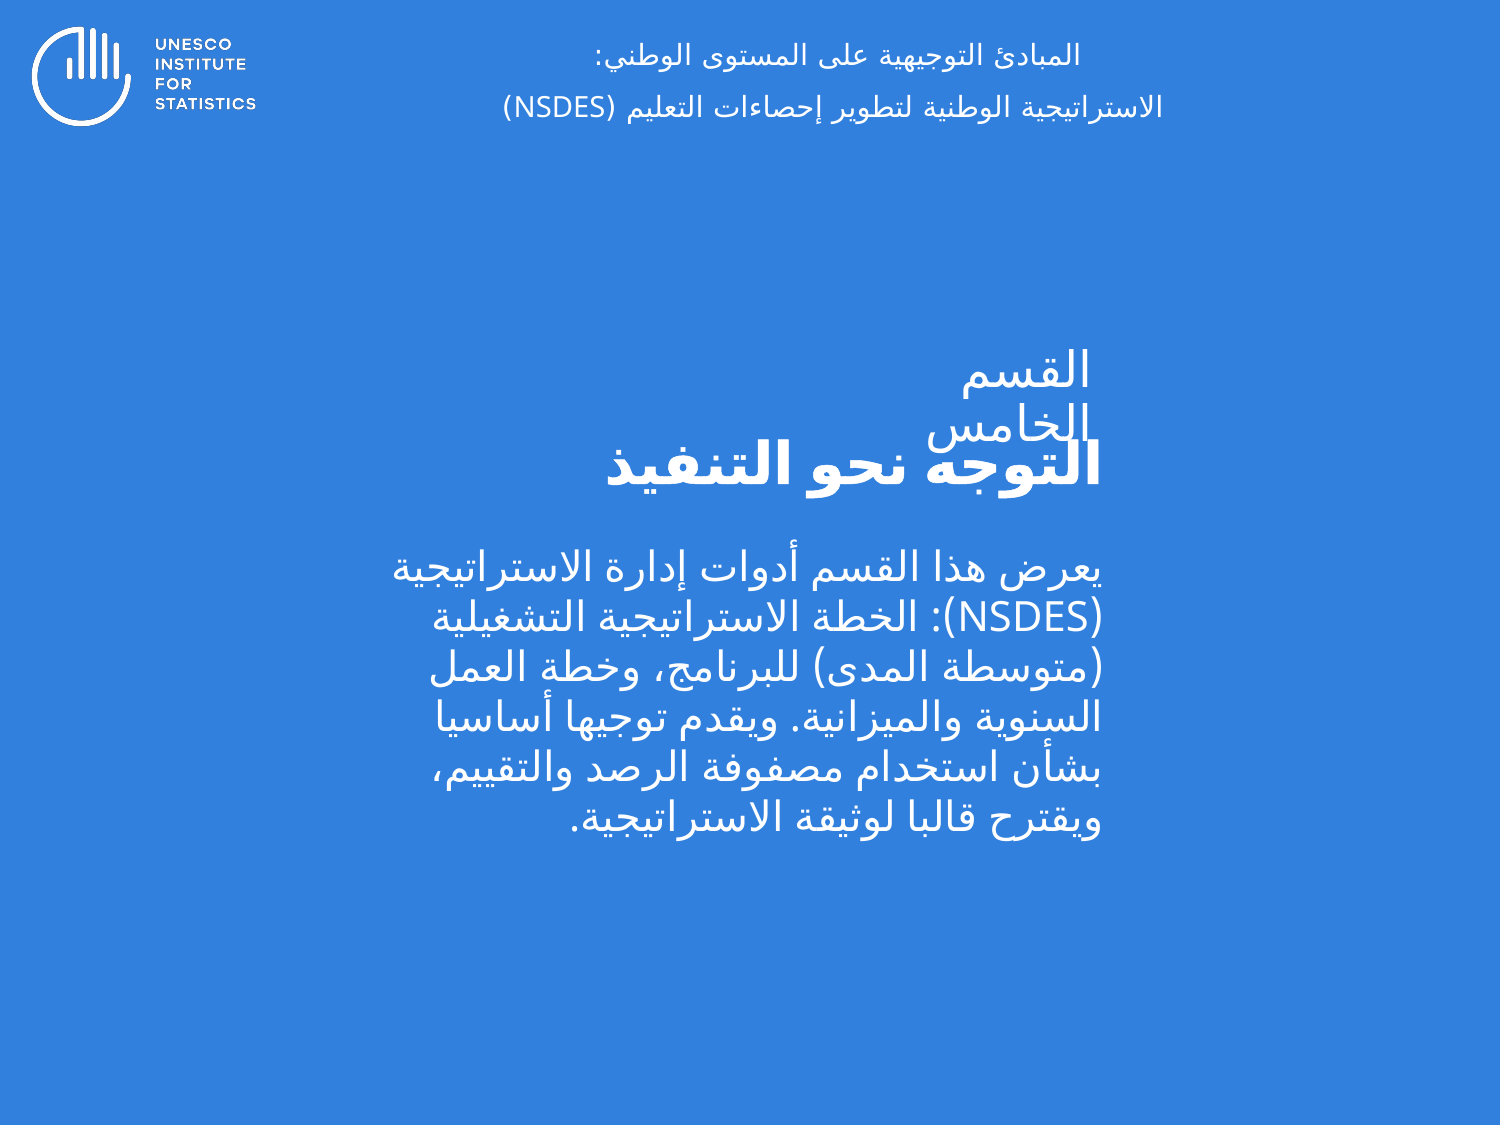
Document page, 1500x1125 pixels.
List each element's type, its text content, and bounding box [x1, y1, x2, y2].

text_box القسم الخامس [781, 336, 1108, 396]
text_box يعرض هذا القسم أدوات إدارة الاستراتيجية (NSDES): الخطة الاستراتيجية التشغيلية (متوسطة المدى) للبرنامج، وخطة العمل السنوية والميزانية. ويقدم توجيها أساسيا بشأن استخدام مصفوفة الرصد والتقييم، ويقترح قالبا لوثيقة الاستراتيجية. [359, 532, 1119, 848]
list المبادئ التوجيهية على المستوى الوطني: الاستراتيجية الوطنية لتطوير إحصاءات التعليم (NSDES) [375, 32, 1300, 77]
text_box التوجه نحو التنفيذ [359, 426, 1119, 515]
picture [0, 0, 306, 167]
